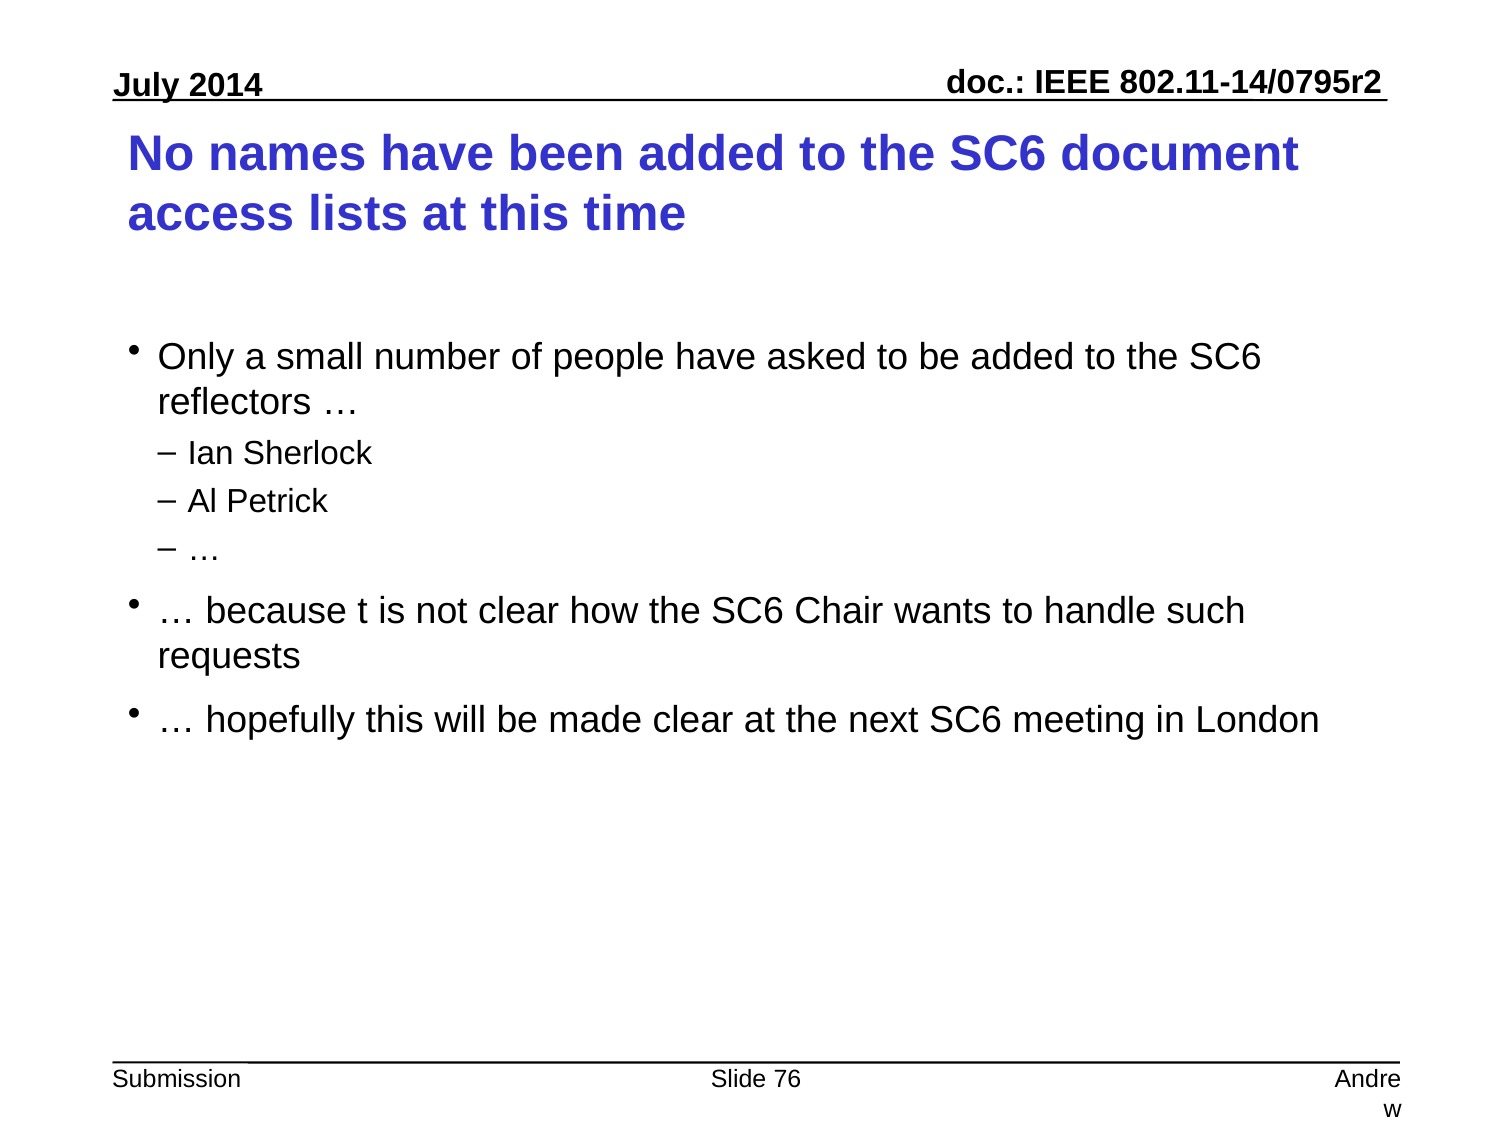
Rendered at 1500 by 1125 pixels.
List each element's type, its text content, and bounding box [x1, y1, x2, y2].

slide_number Slide 76 [709, 1061, 803, 1093]
title No names have been added to the SC6 document access lists at this time [112, 112, 1388, 288]
list Only a small number of people have asked to be added to the SC6 reflectors … Ian Sherlock Al Petrick … … because t is not clear how the SC6 Chair wants to handle such requests … hopefully this will be made clear at the next SC6 meeting in London [112, 324, 1388, 1000]
footer Andrew Myles, Cisco [1320, 1061, 1402, 1093]
